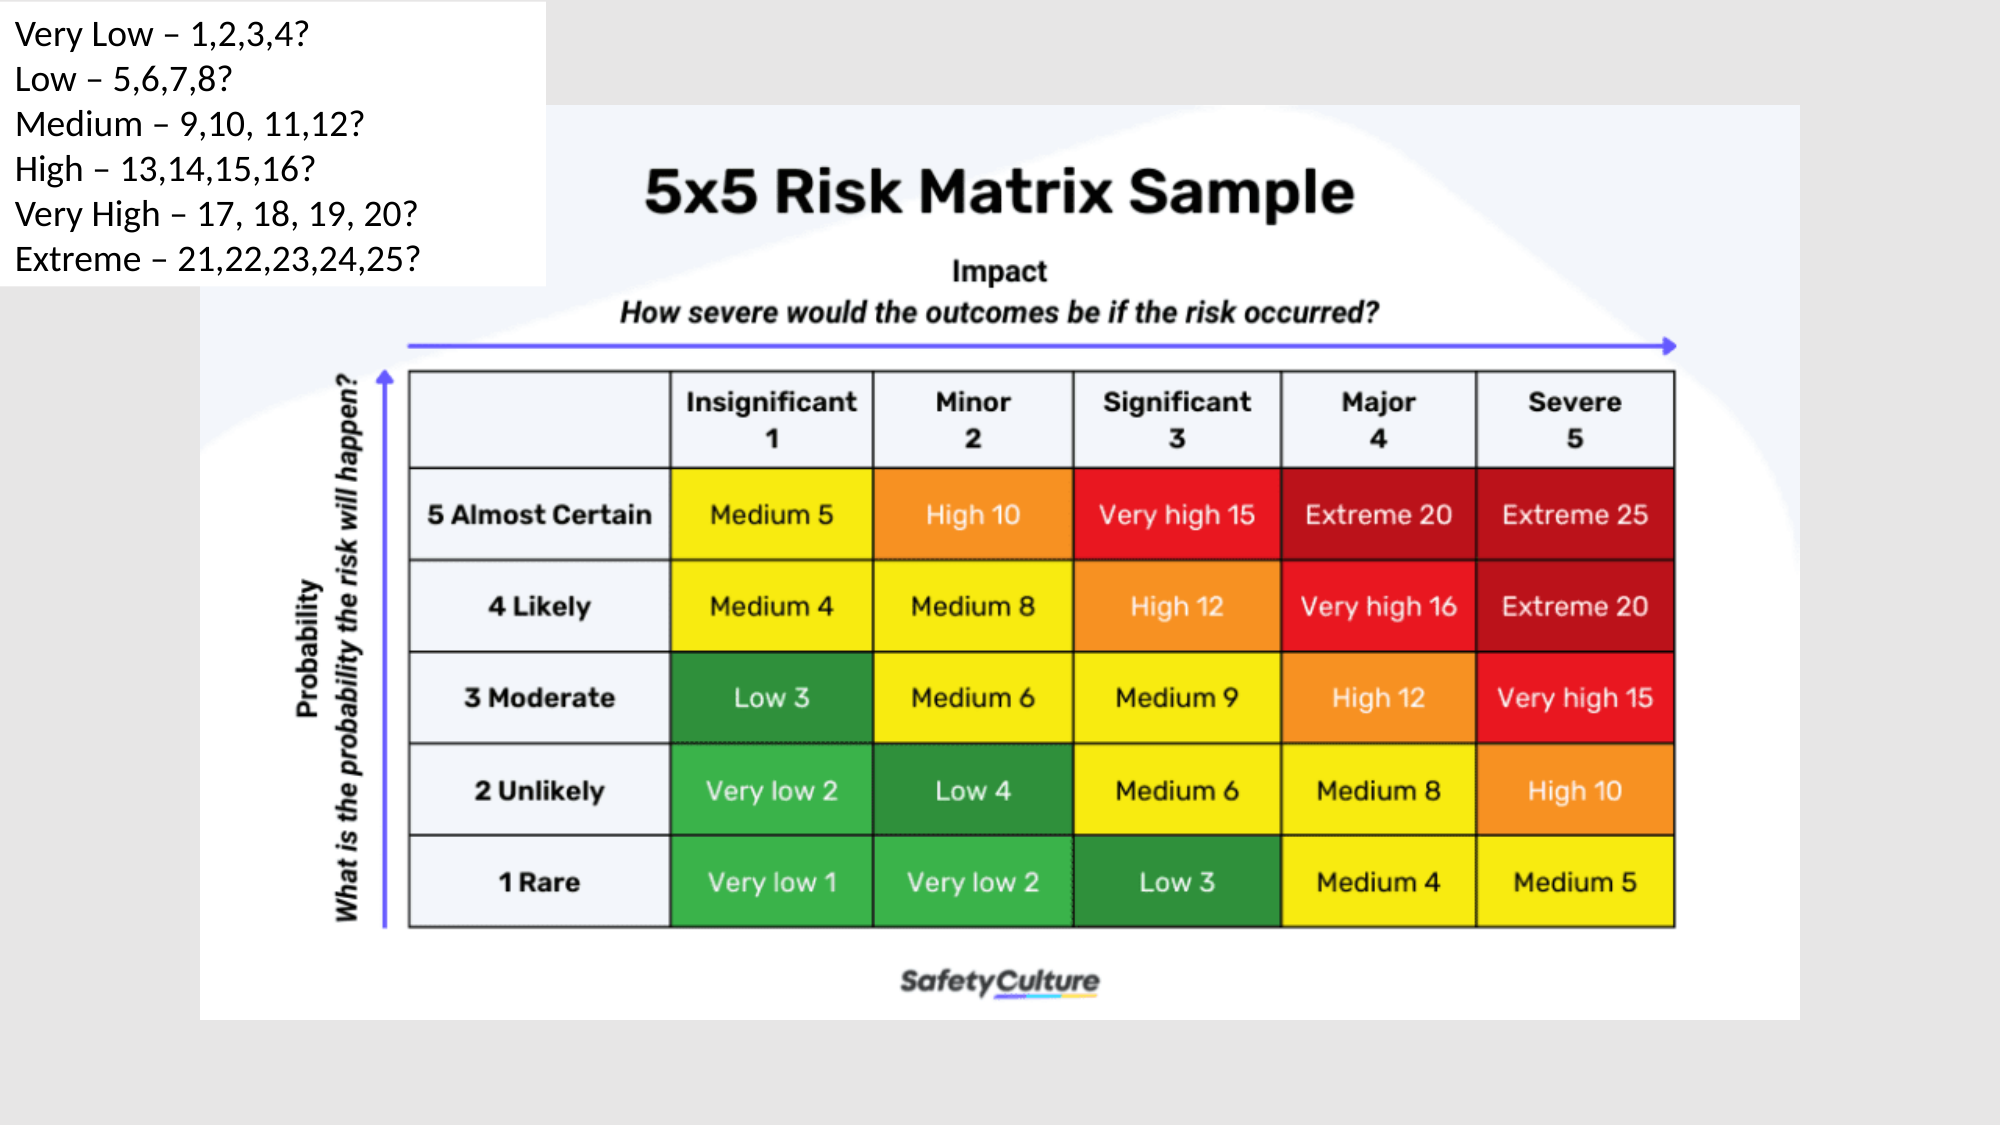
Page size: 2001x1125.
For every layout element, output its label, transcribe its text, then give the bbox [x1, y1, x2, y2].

picture [199, 105, 1800, 1020]
text_box Very Low – 1,2,3,4? Low – 5,6,7,8? Medium – 9,10, 11,12? High – 13,14,15,16? Very High – 17, 18, 19, 20? Extreme – 21,22,23,24,25? [0, 1, 546, 287]
